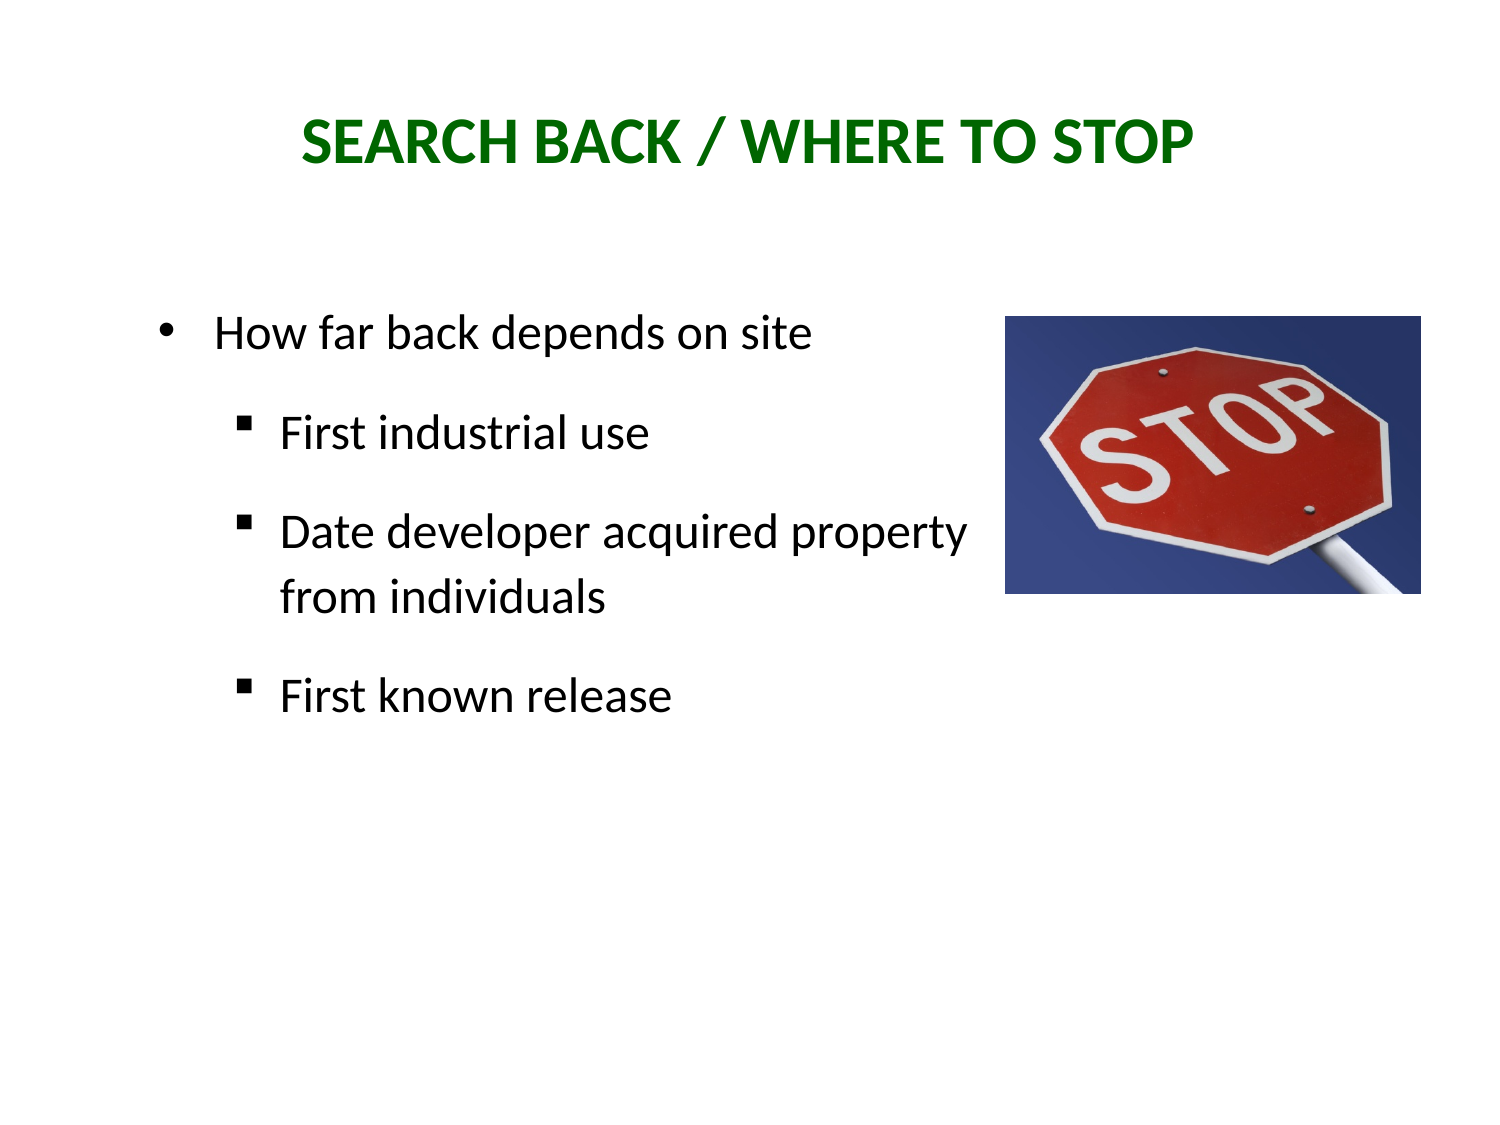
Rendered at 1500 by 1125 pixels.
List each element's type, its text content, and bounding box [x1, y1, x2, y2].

picture [1005, 316, 1422, 594]
title Search back / Where to Stop [41, 68, 1456, 206]
text_box How far back depends on site First industrial use Date developer acquired property from individuals First known release [142, 287, 1006, 809]
